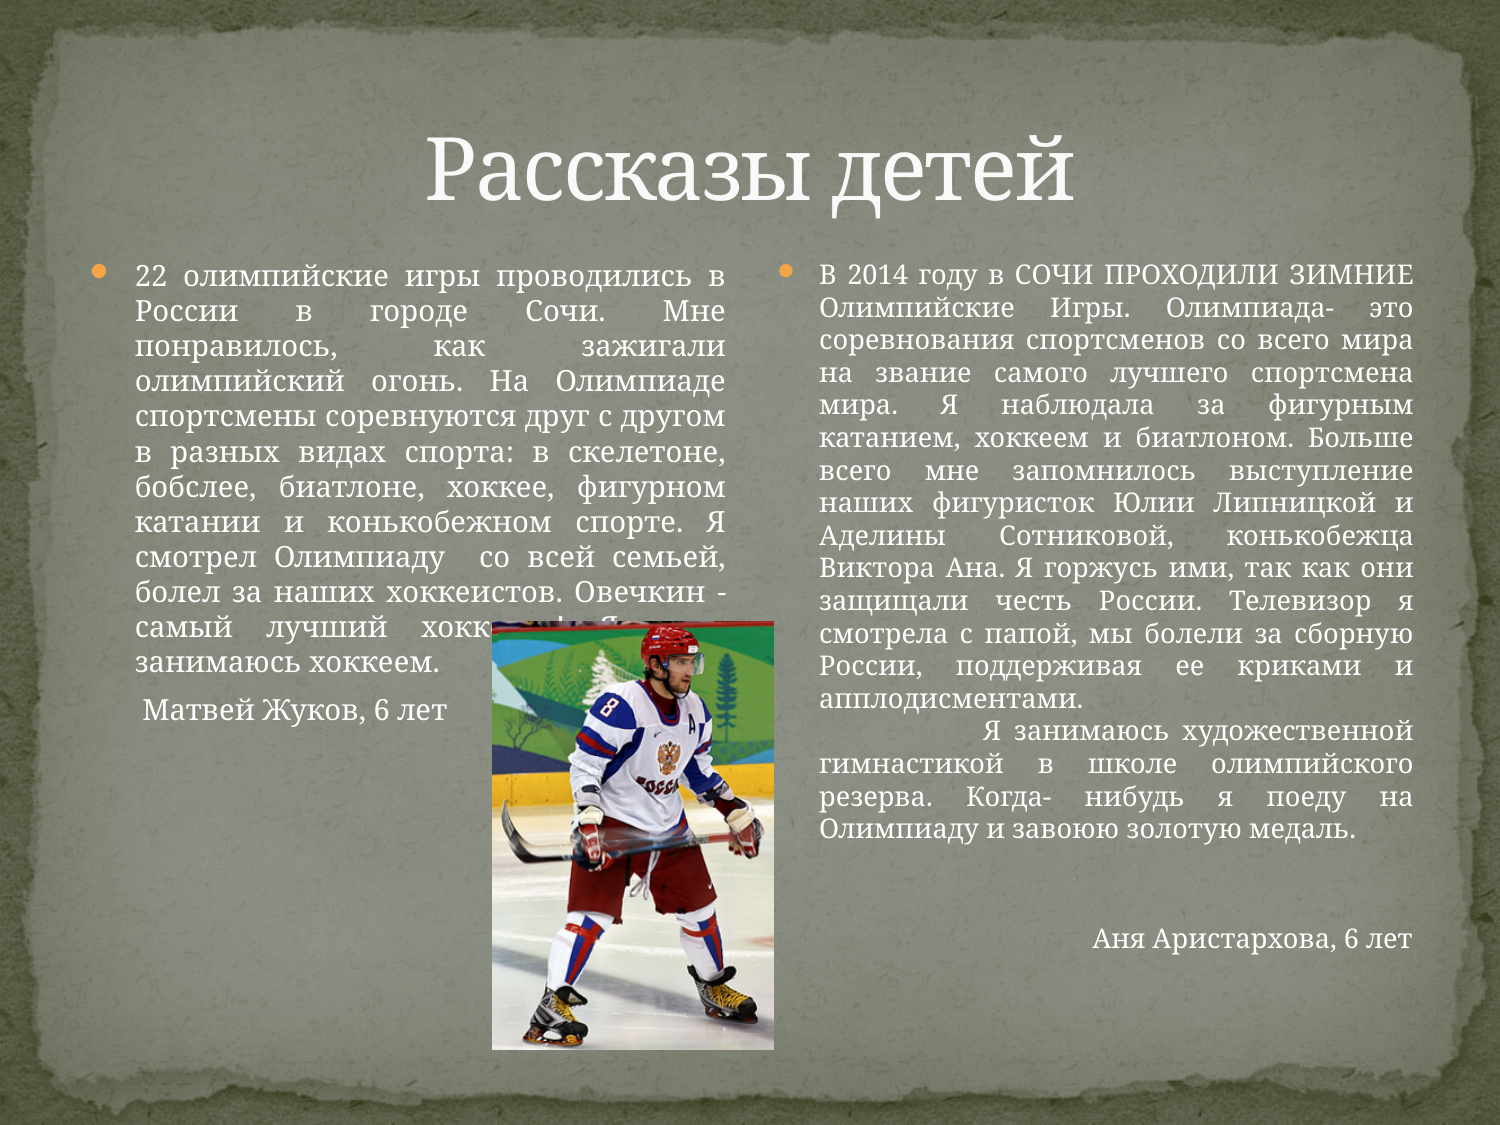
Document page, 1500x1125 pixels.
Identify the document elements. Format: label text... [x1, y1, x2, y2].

title Рассказы детей [74, 24, 1425, 225]
list 22 олимпийские игры проводились в России в городе Сочи. Мне понравилось, как зажигали олимпийский огонь. На Олимпиаде спортсмены соревнуются друг с другом в разных видах спорта: в скелетоне, бобслее, биатлоне, хоккее, фигурном катании и конькобежном спорте. Я смотрел Олимпиаду со всей семьей, болел за наших хоккеистов. Овечкин - самый лучший хоккеист! Я тоже занимаюсь хоккеем. Матвей Жуков, 6 лет [75, 249, 741, 1000]
picture [492, 621, 774, 1050]
list В 2014 году в СОЧИ ПРОХОДИЛИ ЗИМНИЕ Олимпийские Игры. Олимпиада- это соревнования спортсменов со всего мира на звание самого лучшего спортсмена мира. Я наблюдала за фигурным катанием, хоккеем и биатлоном. Больше всего мне запомнилось выступление наших фигуристок Юлии Липницкой и Аделины Сотниковой, конькобежца Виктора Ана. Я горжусь ими, так как они защищали честь России. Телевизор я смотрела с папой, мы болели за сборную России, поддерживая ее криками и апплодисментами. Я занимаюсь художественной гимнастикой в школе олимпийского резерва. Когда- нибудь я поеду на Олимпиаду и завоюю золотую медаль. Аня Аристархова, 6 лет [762, 249, 1429, 1000]
